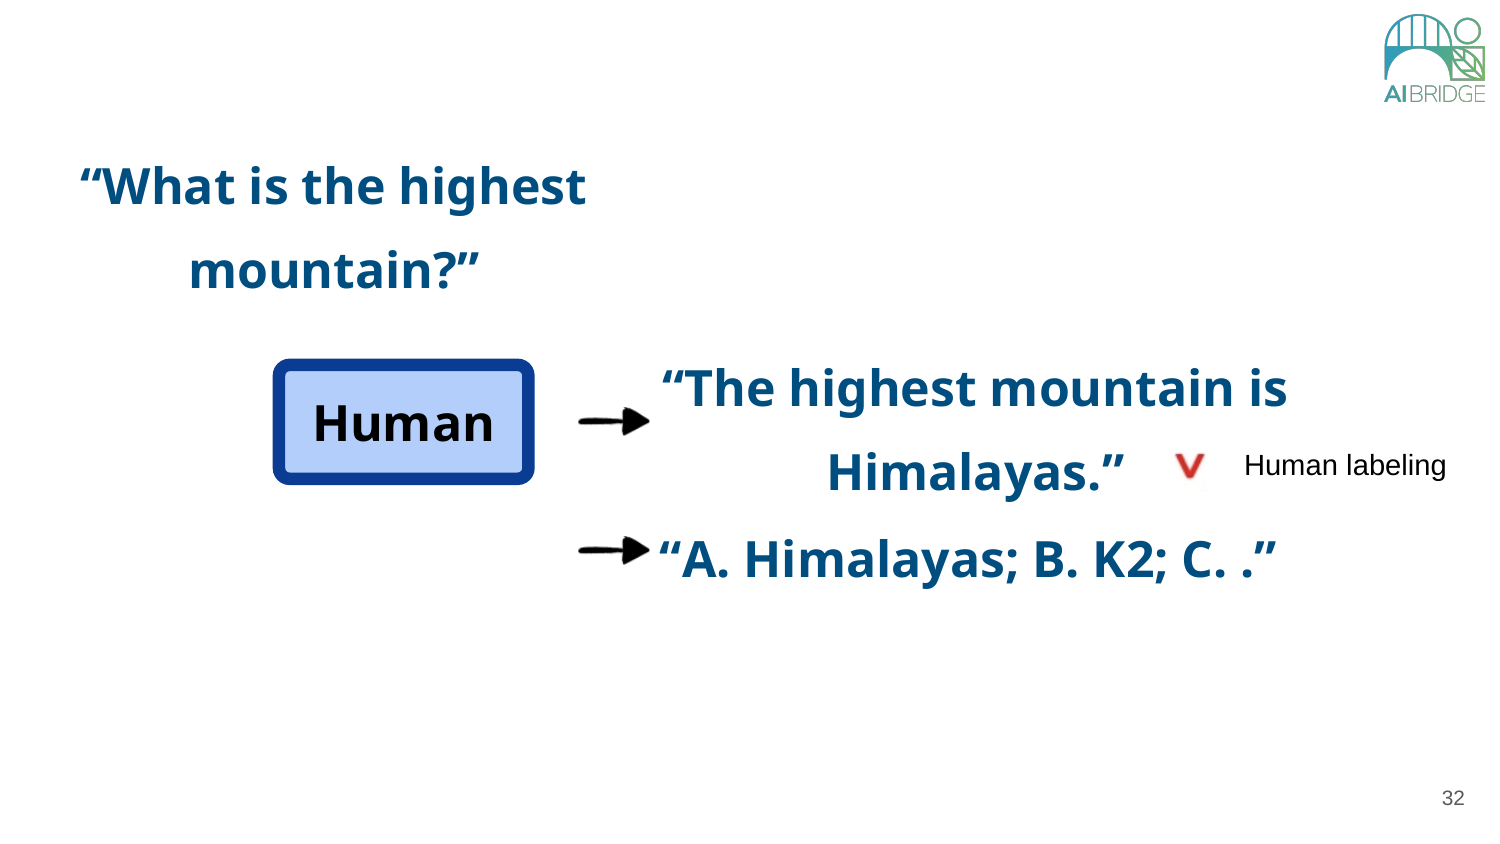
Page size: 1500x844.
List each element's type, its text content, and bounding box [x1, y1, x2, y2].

picture [1156, 435, 1222, 493]
text_box “A. Himalayas; B. K2; C. .” [641, 494, 1310, 596]
text_box “What is the highest mountain?” [0, 122, 668, 307]
text_box Human [278, 364, 529, 479]
picture [575, 407, 654, 437]
slide_number 32 [1389, 764, 1480, 830]
picture [575, 536, 654, 565]
picture [1384, 13, 1485, 102]
text_box “The highest mountain is Himalayas.” [641, 324, 1310, 494]
text_box Human labeling [1229, 439, 1463, 489]
